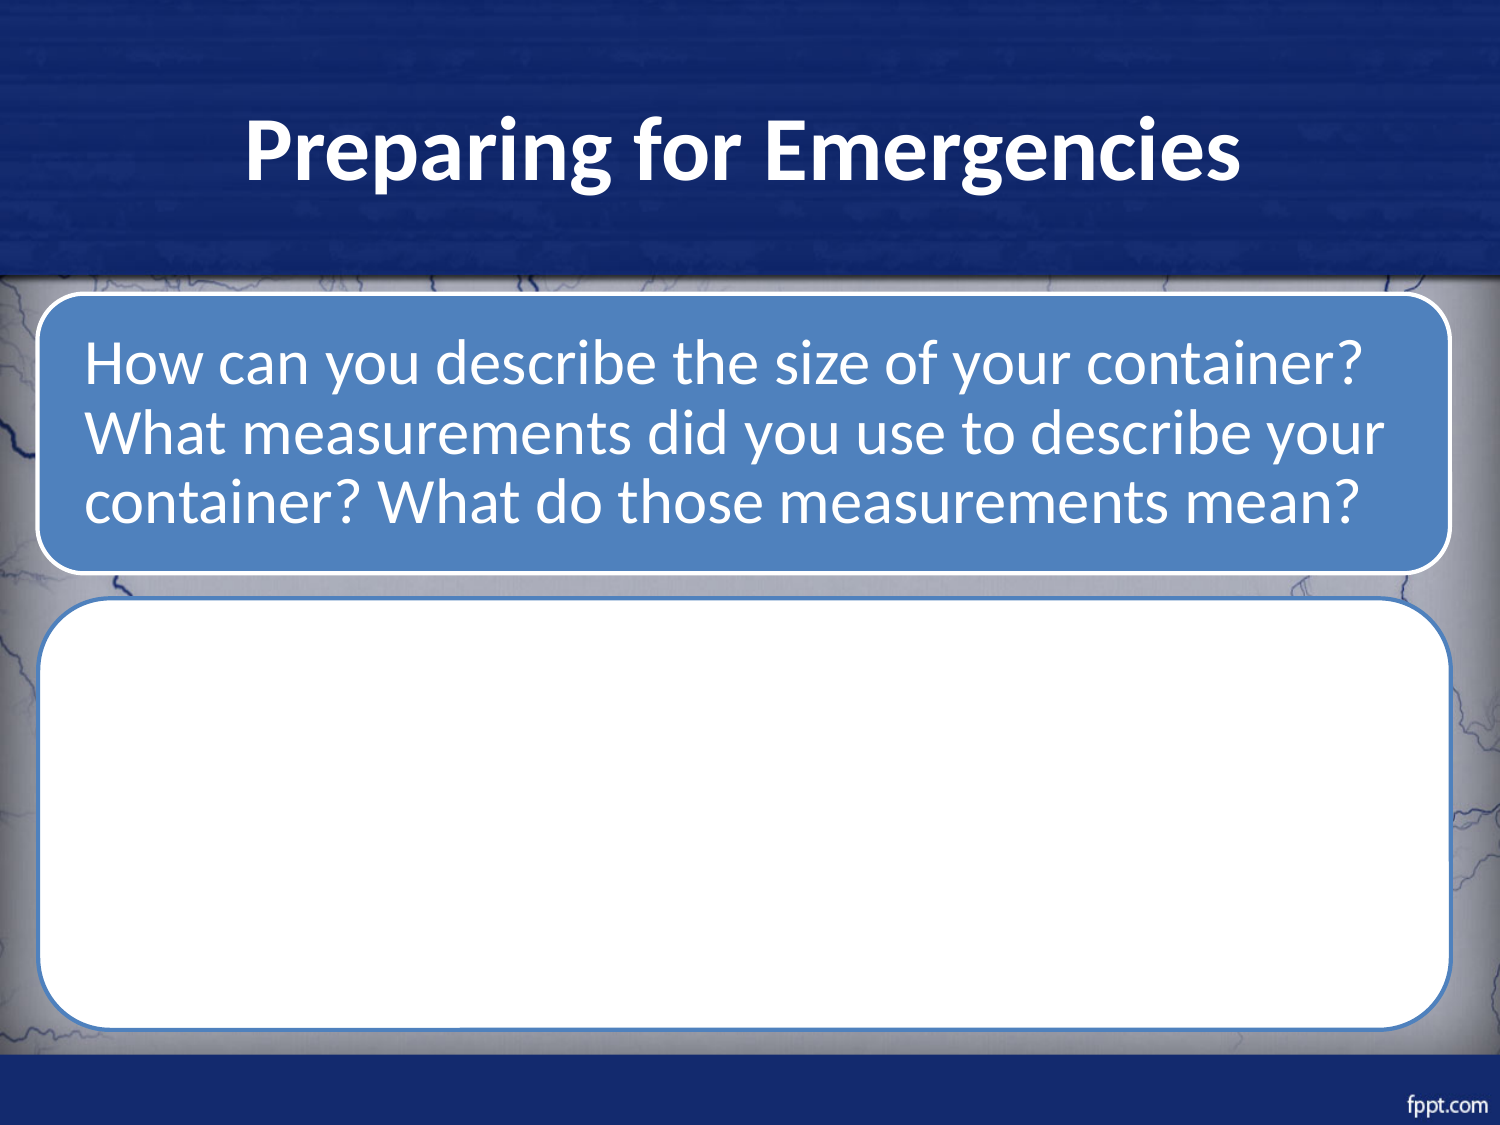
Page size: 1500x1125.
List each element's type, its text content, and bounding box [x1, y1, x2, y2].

title Preparing for Emergencies [37, 50, 1450, 238]
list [37, 258, 1451, 609]
picture [0, 0, 1500, 1125]
text_box [36, 617, 1453, 1032]
